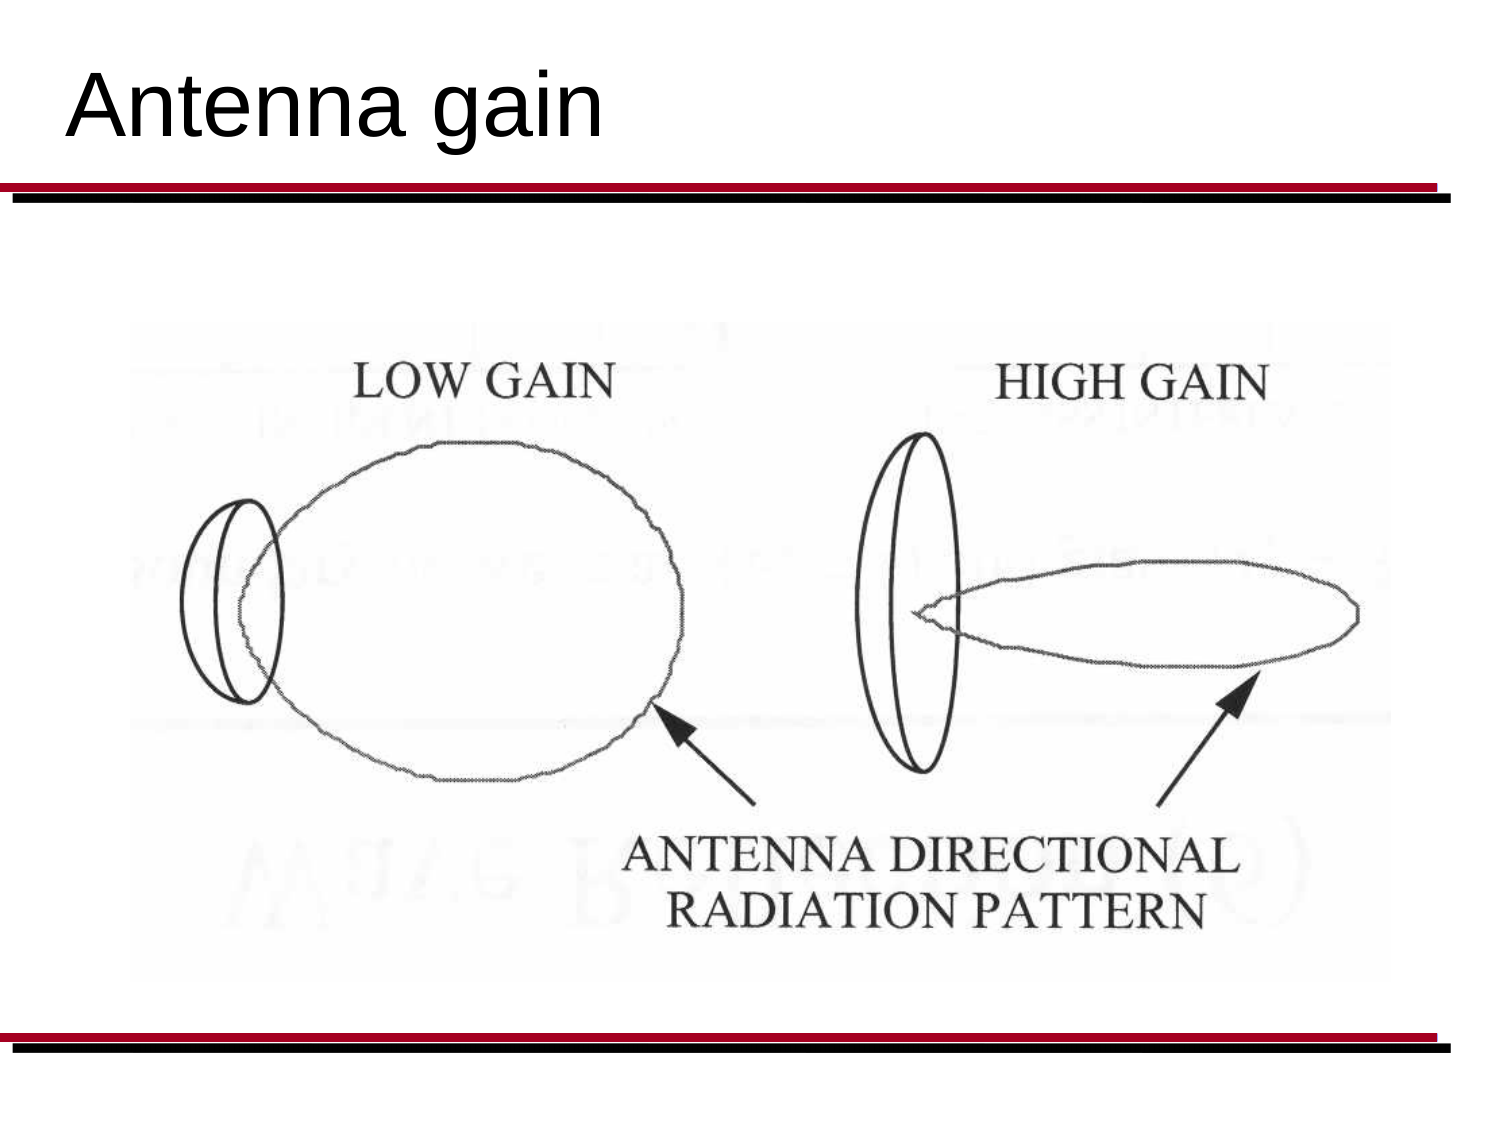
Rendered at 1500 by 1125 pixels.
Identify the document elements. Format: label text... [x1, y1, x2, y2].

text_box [130, 322, 1391, 983]
title Antenna gain [50, 0, 1425, 200]
